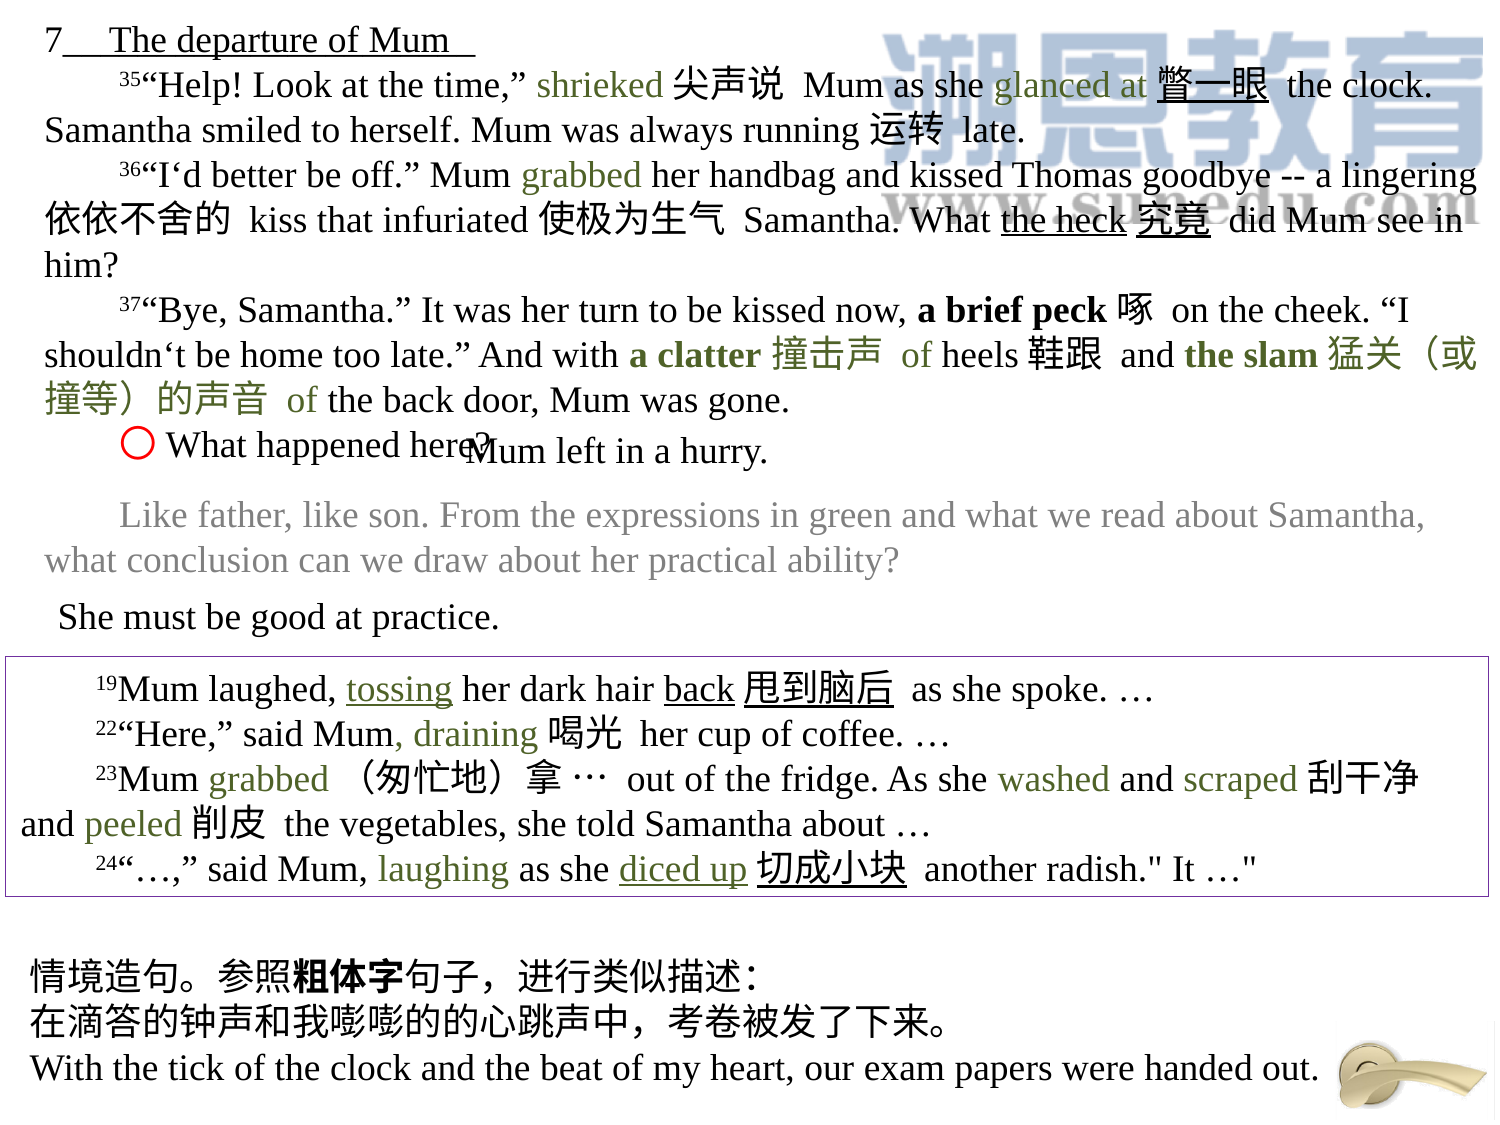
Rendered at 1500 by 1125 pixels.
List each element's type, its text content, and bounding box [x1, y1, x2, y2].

text_box The departure of Mum [93, 7, 466, 67]
text_box 情境造句。参照粗体字句子，进行类似描述： 在滴答的钟声和我嘭嘭的的心跳声中，考卷被发了下来。 With the tick of the clock and the beat of my heart, our exam papers were handed out. [14, 945, 1347, 1096]
text_box She must be good at practice. [42, 584, 516, 645]
text_box Mum left in a hurry. [450, 419, 784, 479]
picture [1335, 1021, 1495, 1120]
text_box 7______________________ 35“Help! Look at the time,” shrieked尖声说 Mum as she glanced at瞥一眼 the clock. Samantha smiled to herself. Mum was always running运转 late. 36“I‘d better be off.” Mum grabbed her handbag and kissed Thomas goodbye -- a lingering依依不舍的 kiss that infuriated使极为生气 Samantha. What the heck究竟 did Mum see in him? 37“Bye, Samantha.” It was her turn to be kissed now, a brief peck啄 on the cheek. “I shouldn‘t be home too late.” And with a clatter撞击声 of heels鞋跟 and the slam猛关（或撞等）的声音 of the back door, Mum was gone. 〇What happened here? Like father, like son. From the expressions in green and what we read about Samantha, what conclusion can we draw about her practical ability? [29, 7, 1500, 588]
text_box 19Mum laughed, tossing her dark hair back甩到脑后 as she spoke. … 22“Here,” said Mum, draining喝光 her cup of coffee. … 23Mum grabbed（匆忙地）拿 … out of the fridge. As she washed and scraped刮干净 and peeled削皮 the vegetables, she told Samantha about … 24“…,” said Mum, laughing as she diced up切成小块 another radish." It …" [5, 656, 1489, 897]
